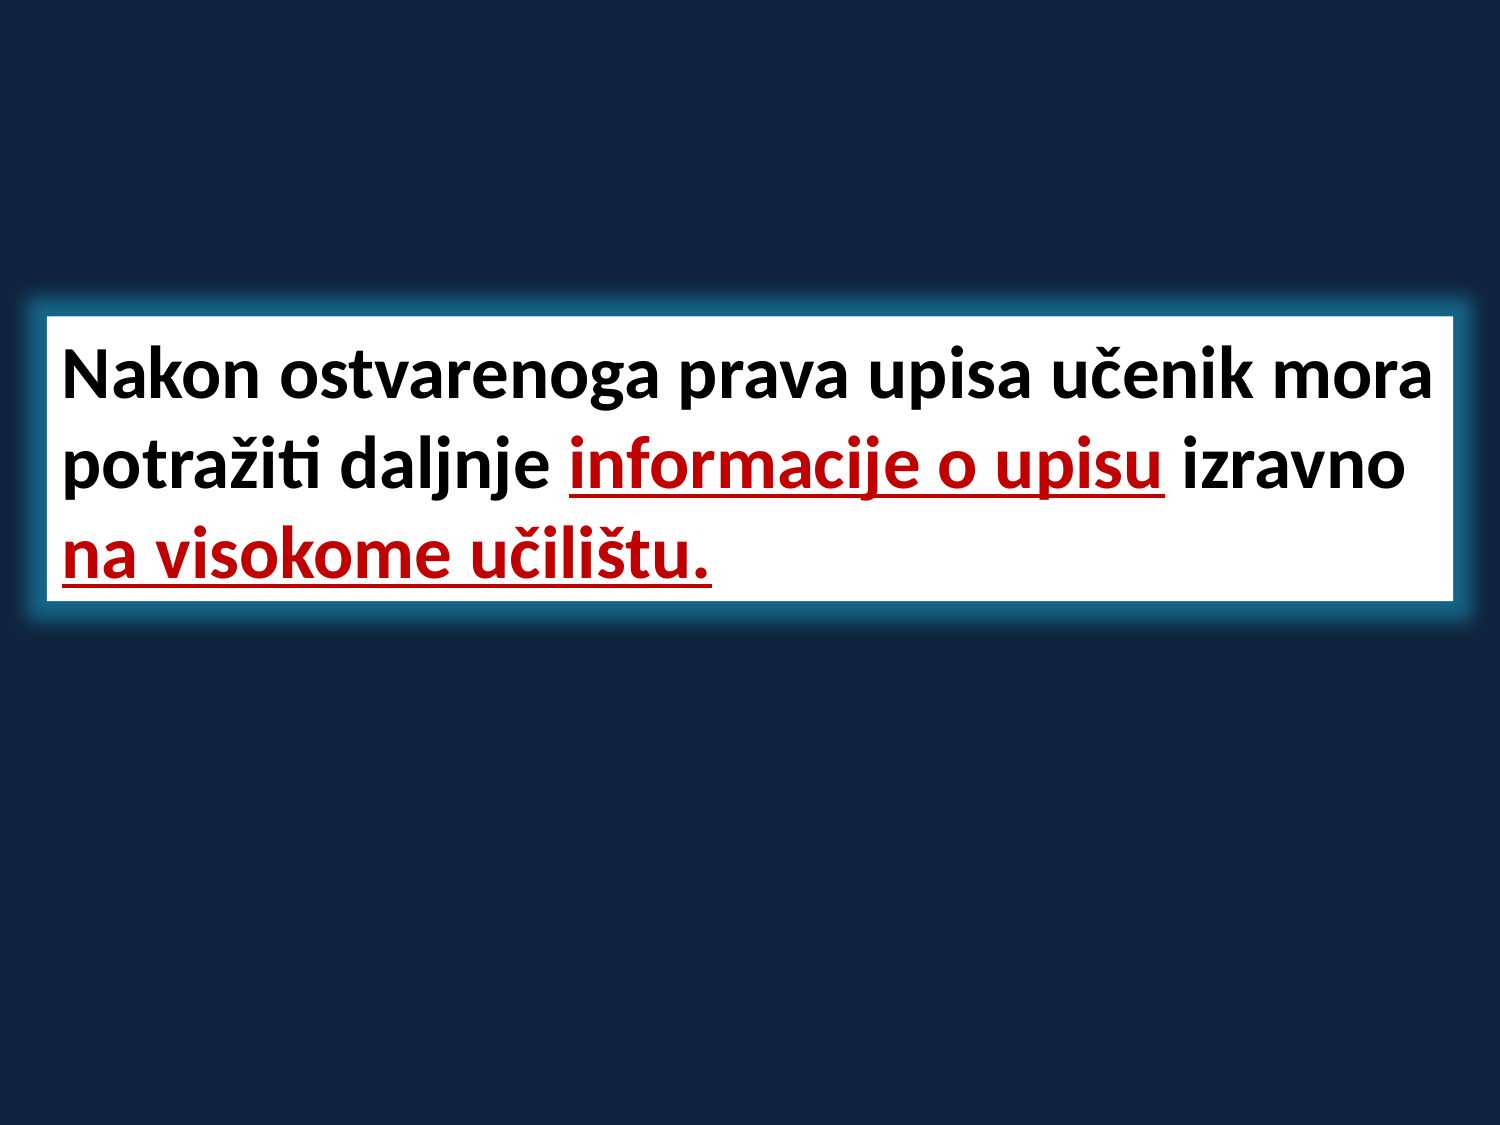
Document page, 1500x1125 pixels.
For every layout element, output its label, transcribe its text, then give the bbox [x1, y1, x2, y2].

text_box Nakon ostvarenoga prava upisa učenik mora potražiti daljnje informacije o upisu izravno na visokome učilištu. [46, 316, 1454, 602]
